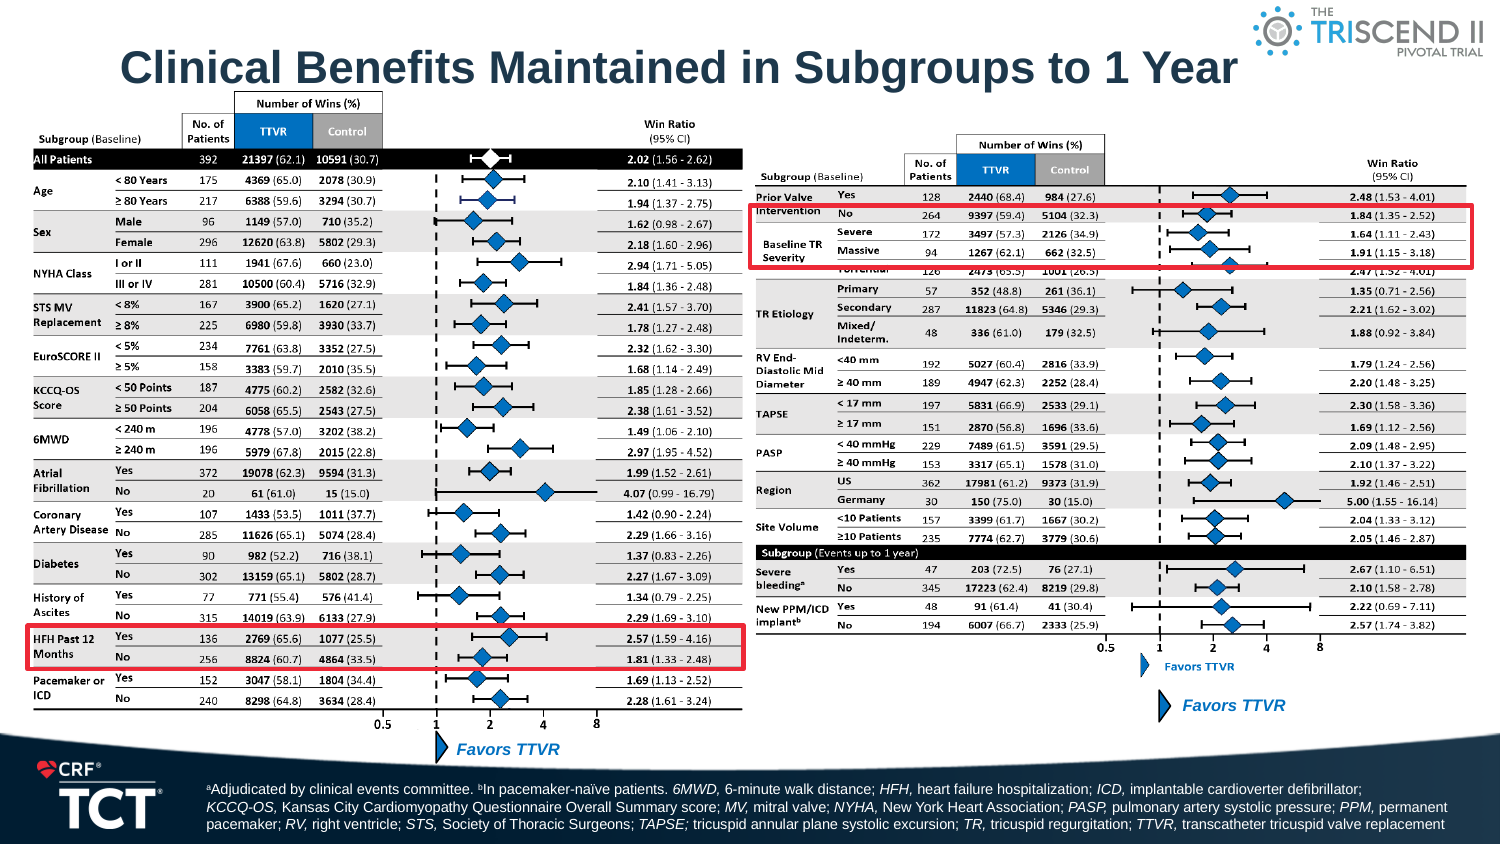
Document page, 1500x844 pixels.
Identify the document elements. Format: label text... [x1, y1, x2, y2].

picture [0, 0, 1500, 844]
text_box [436, 738, 441, 763]
text_box Favors TTVR [1167, 693, 1324, 723]
text_box [1159, 693, 1167, 722]
title Clinical Benefits Maintained in Subgroups to 1 Year [111, 18, 1387, 96]
text_box Favors TTVR [441, 738, 598, 766]
text_box aAdjudicated by clinical events committee. bIn pacemaker-naïve patients. 6MWD, 6-minute walk distance; HFH, heart failure hospitalization; ICD, implantable cardioverter defibrillator; KCCQ-OS, Kansas City Cardiomyopathy Questionnaire Overall Summary score; MV, mitral valve; NYHA, New York Heart Association; PASP, pulmonary artery systolic pressure; PPM, permanent pacemaker; RV, right ventricle; STS, Society of Thoracic Surgeons; TAPSE; tricuspid annular plane systolic excursion; TR, tricuspid regurgitation; TTVR, transcatheter tricuspid valve replacement [191, 772, 1500, 840]
